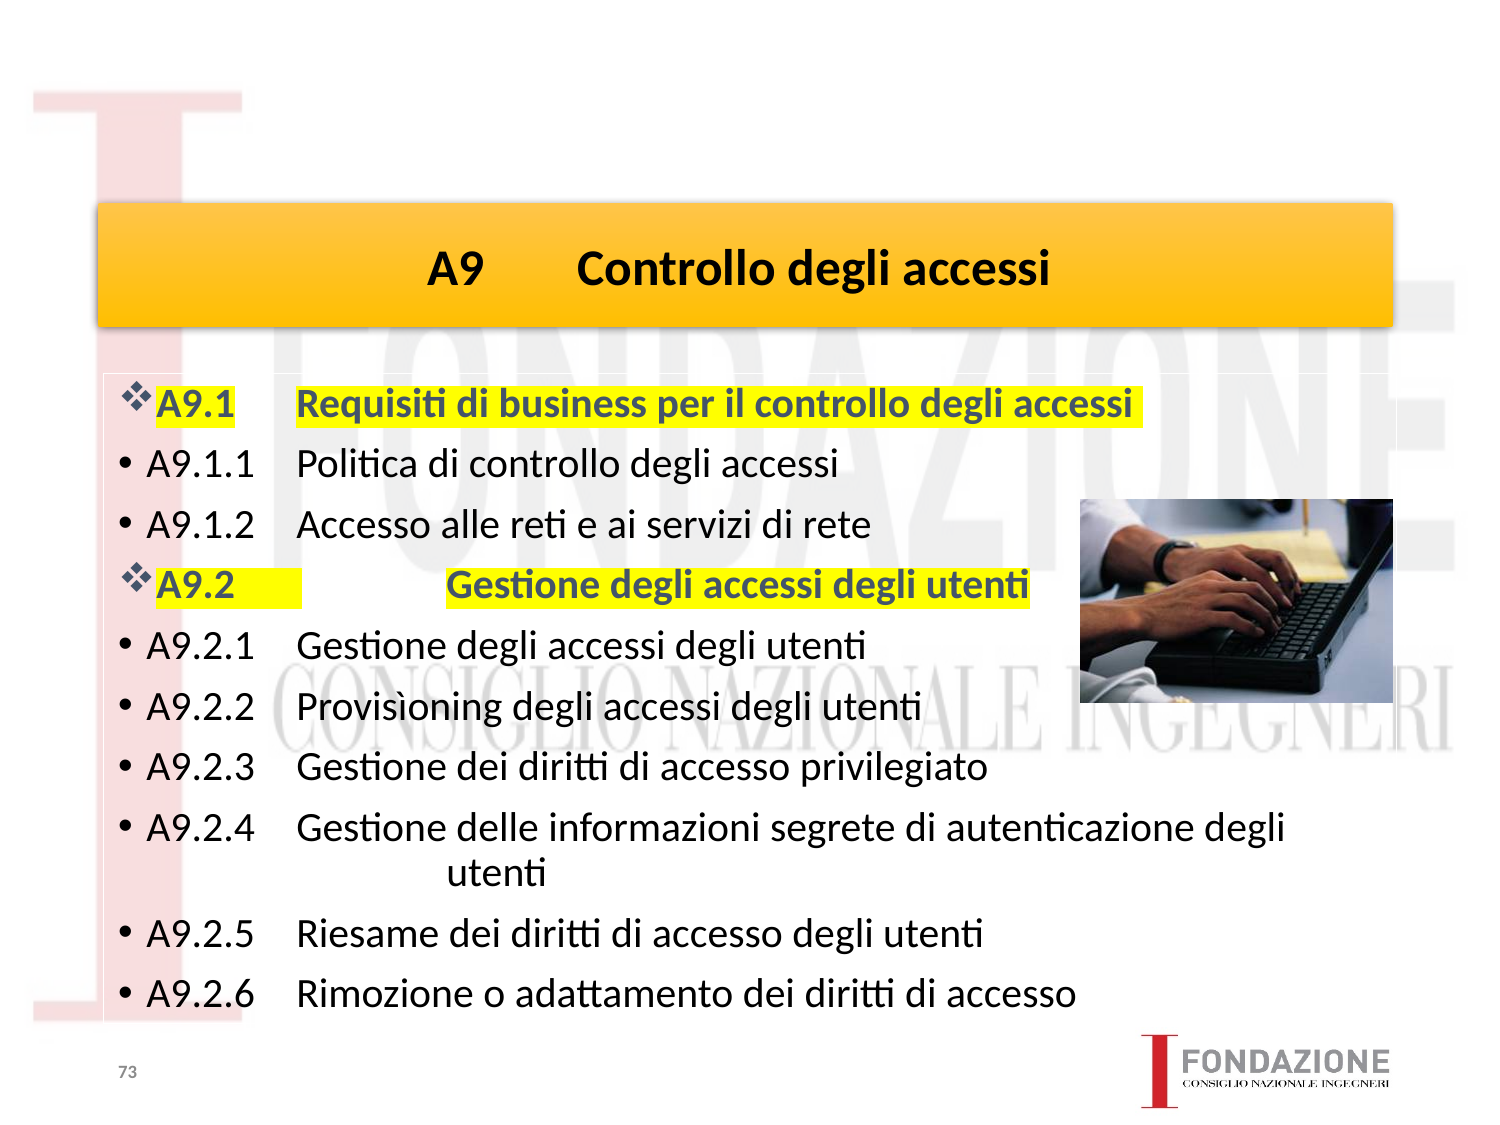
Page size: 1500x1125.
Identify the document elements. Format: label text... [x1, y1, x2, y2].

picture [1080, 499, 1393, 704]
title A9 Controllo degli accessi [98, 203, 1393, 327]
picture [1135, 1027, 1397, 1116]
list A9.1 Requisiti di business per il controllo degli accessi A9.1.1 Politica di controllo degli accessi A9.1.2 Accesso alle reti e ai servizi di rete A9.2 Gestione degli accessi degli utenti A9.2.1 Gestione degli accessi degli utenti A9.2.2 Provisìoning degli accessi degli utenti A9.2.3 Gestione dei diritti di accesso privilegiato A9.2.4 Gestione delle informazioni segrete di autenticazione degli utenti A9.2.5 Riesame dei diritti di accesso degli utenti A9.2.6 Rimozione o adattamento dei diritti di accesso [103, 373, 1397, 1024]
